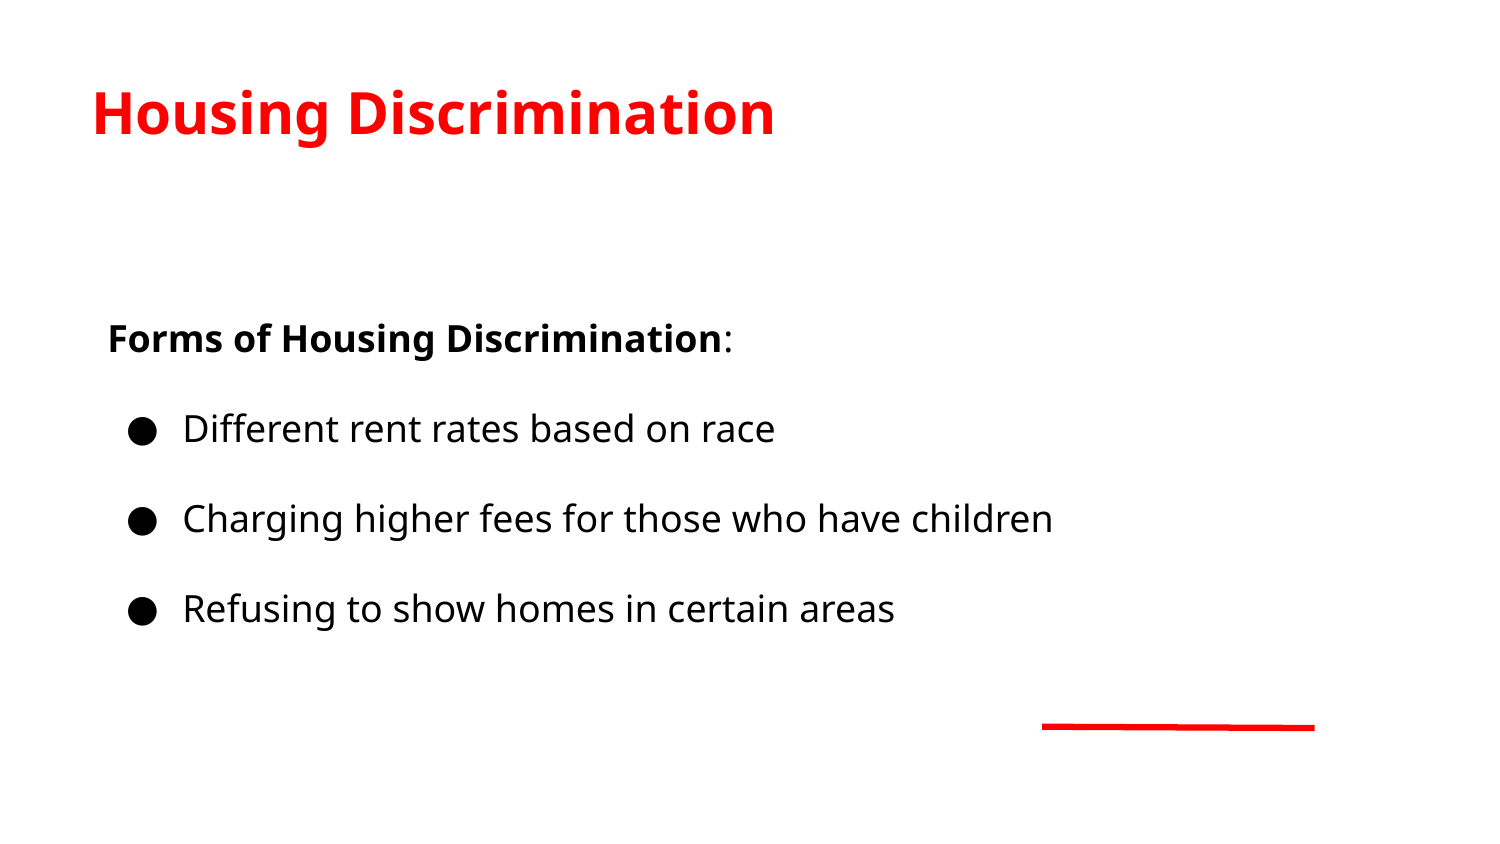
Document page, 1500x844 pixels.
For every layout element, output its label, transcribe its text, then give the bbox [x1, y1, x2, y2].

text_box Forms of Housing Discrimination: Different rent rates based on race Charging higher fees for those who have children Refusing to show homes in certain areas [92, 254, 1245, 628]
title Housing Discrimination [76, 61, 1474, 156]
